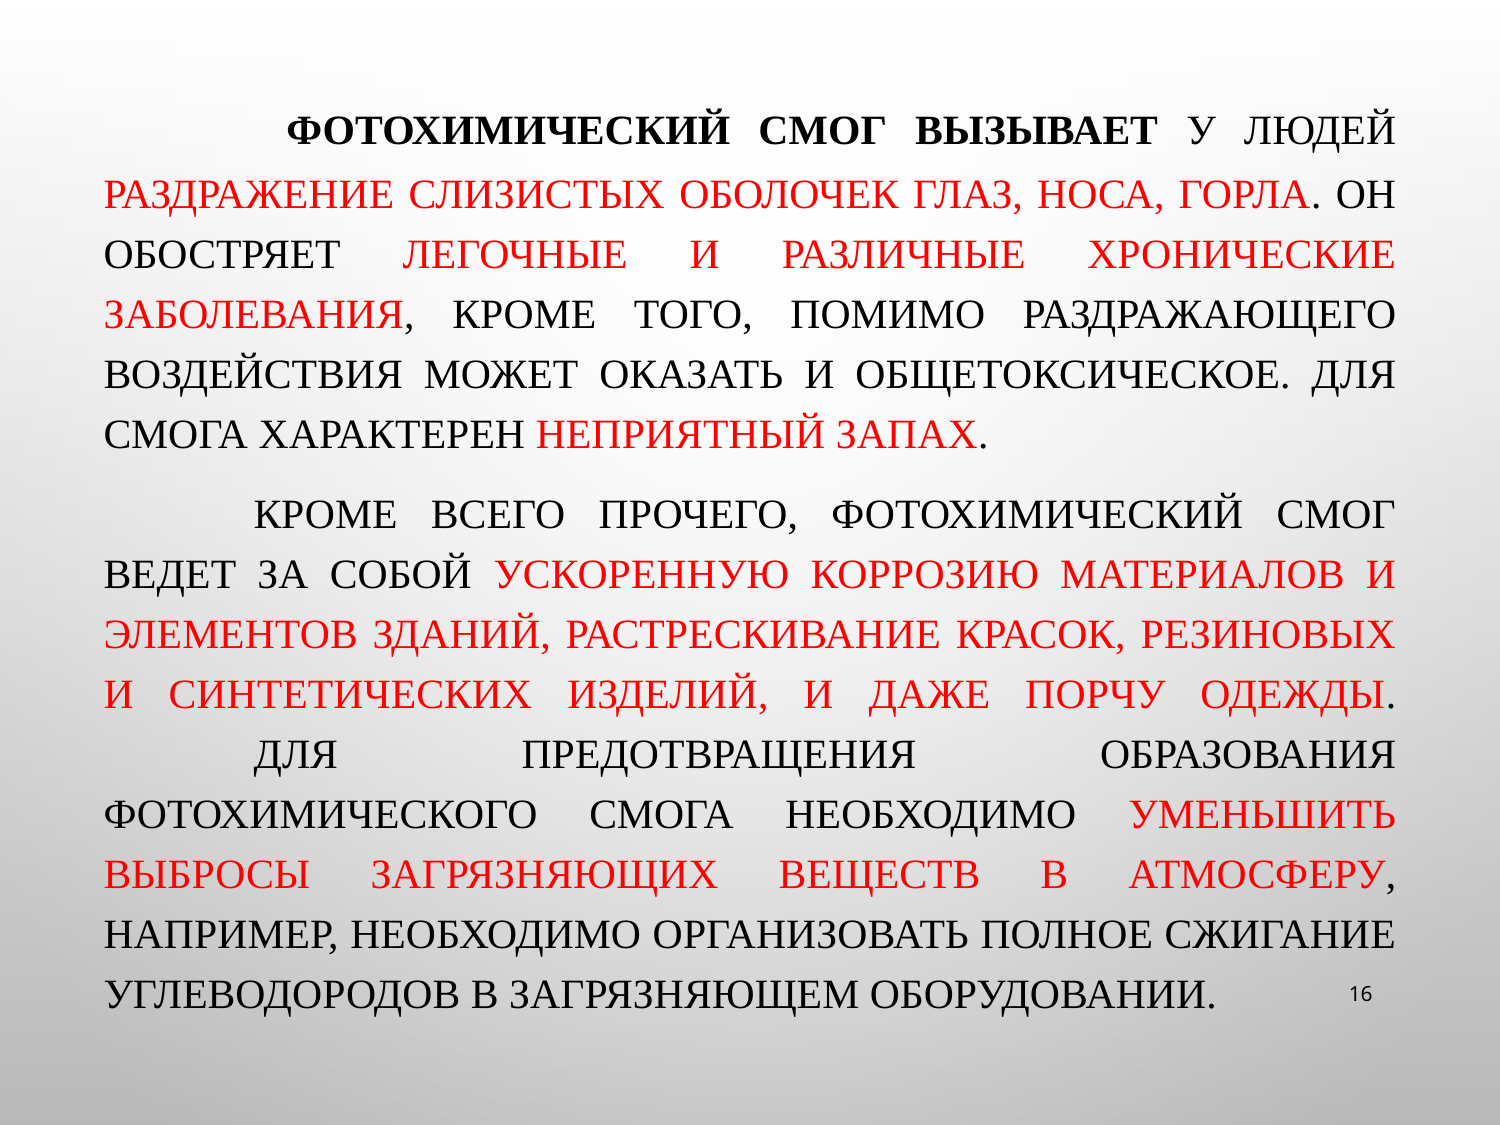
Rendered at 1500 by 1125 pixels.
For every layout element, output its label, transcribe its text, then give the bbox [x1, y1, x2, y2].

picture [0, 0, 1500, 1125]
slide_number 16 [1293, 965, 1388, 1025]
list Фотохимический смог вызывает у людей раздражение слизистых оболочек глаз, носа, горла. Он обостряет легочные и различные хронические заболевания, кроме того, помимо раздражающего воздействия может оказать и общетоксическое. Для смога характерен неприятный запах. Кроме всего прочего, фотохимический смог ведет за собой ускоренную коррозию материалов и элементов зданий, растрескивание красок, резиновых и синтетических изделий, и даже порчу одежды. Для предотвращения образования фотохимического смога необходимо уменьшить выбросы загрязняющих веществ в атмосферу, например, необходимо организовать полное сжигание углеводородов в загрязняющем оборудовании. [88, 65, 1412, 967]
